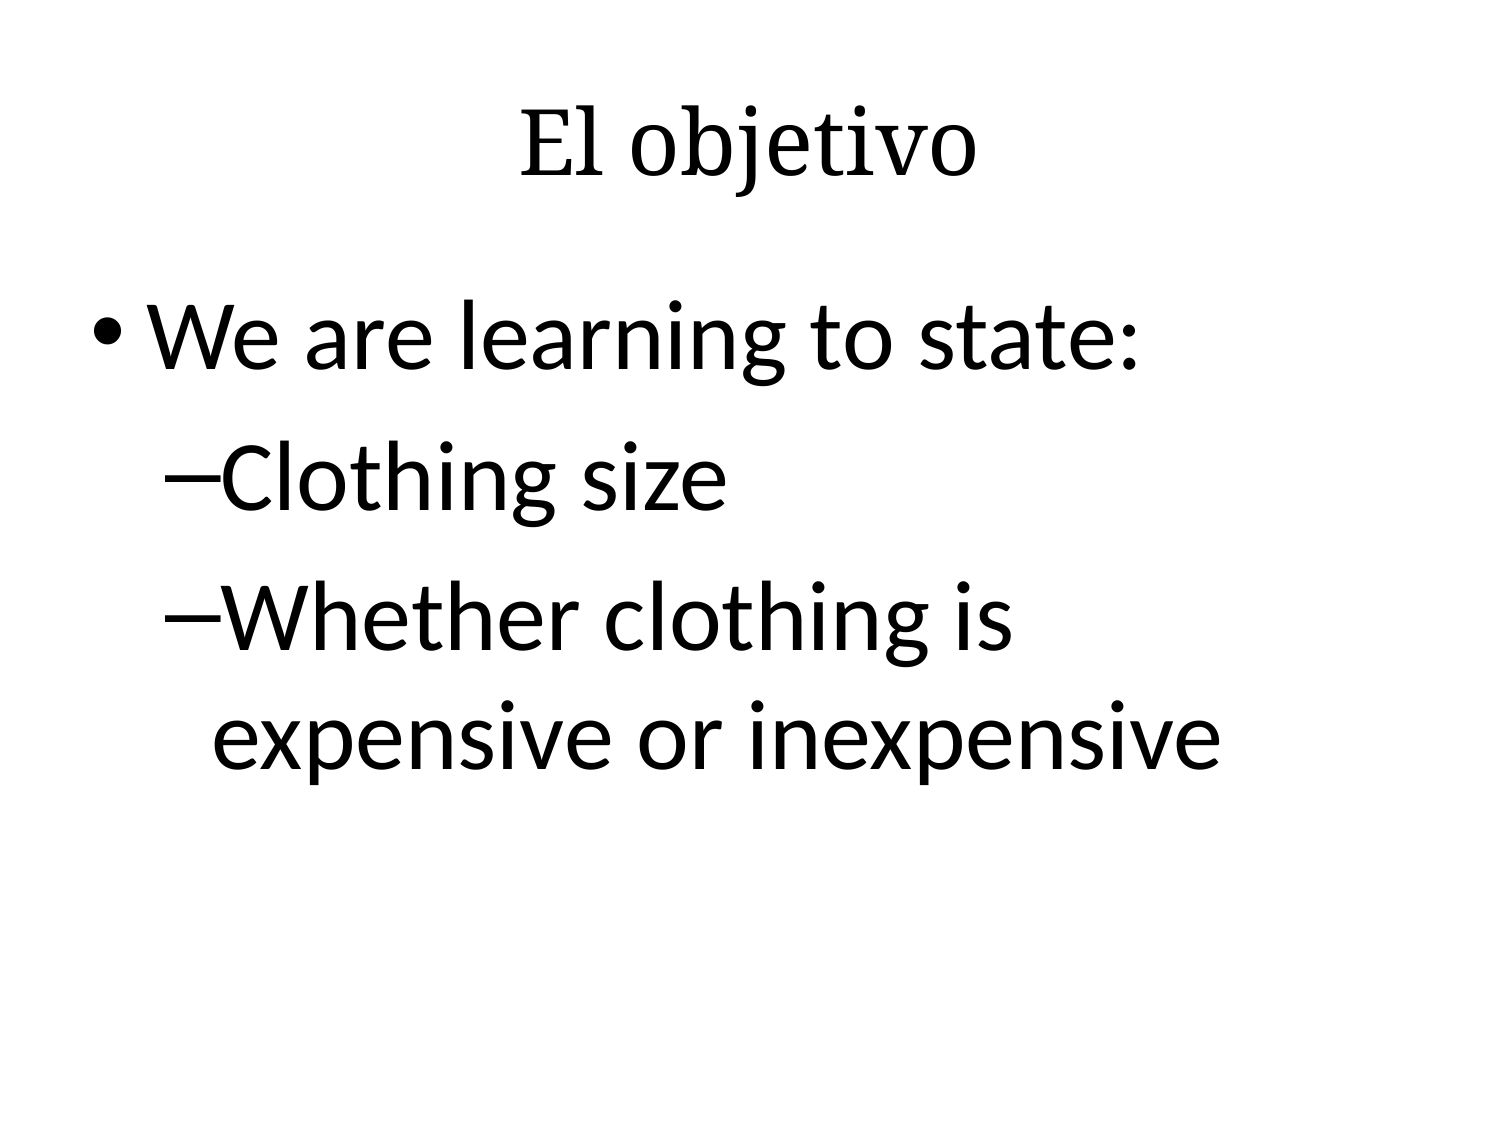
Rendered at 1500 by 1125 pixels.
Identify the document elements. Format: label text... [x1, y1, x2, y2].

title El objetivo [75, 45, 1425, 233]
list We are learning to state: Clothing size Whether clothing is expensive or inexpensive [75, 262, 1425, 1005]
